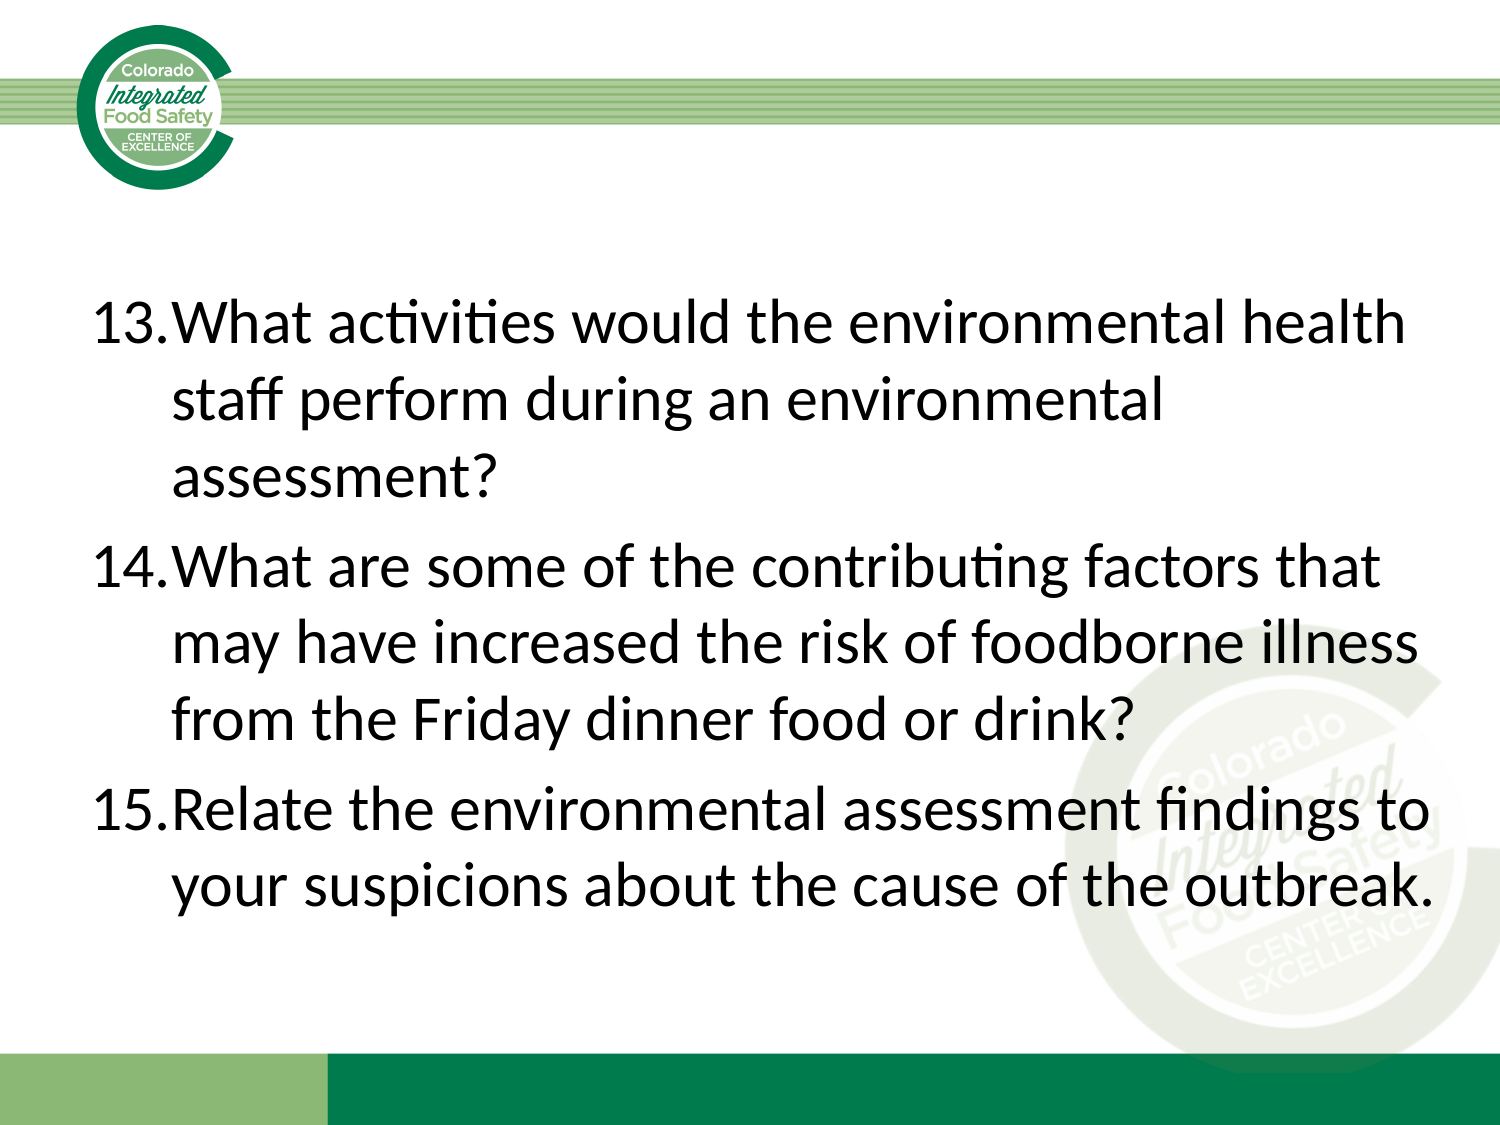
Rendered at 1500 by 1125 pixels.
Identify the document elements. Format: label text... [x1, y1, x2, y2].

list What activities would the environmental health staff perform during an environmental assessment? What are some of the contributing factors that may have increased the risk of foodborne illness from the Friday dinner food or drink? Relate the environmental assessment findings to your suspicions about the cause of the outbreak. [75, 272, 1466, 1001]
picture [0, 25, 1500, 1125]
